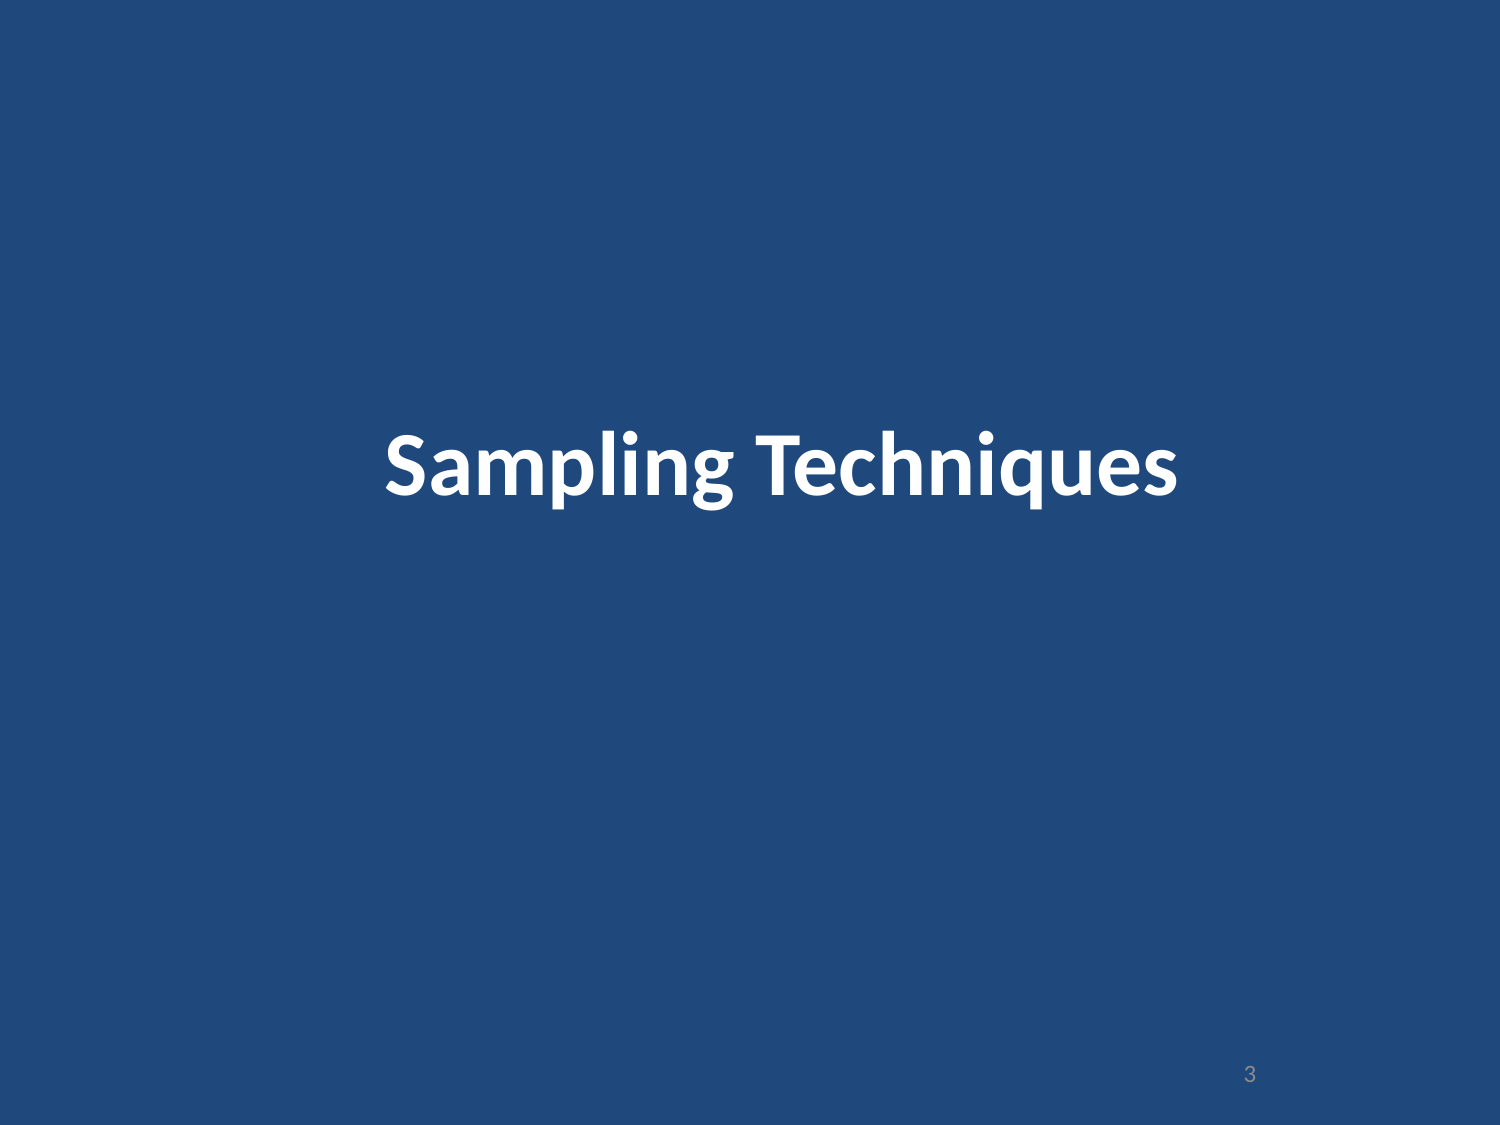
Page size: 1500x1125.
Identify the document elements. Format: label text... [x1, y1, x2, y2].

title Sampling Techniques [145, 387, 1421, 530]
slide_number 3 [1074, 1042, 1425, 1103]
